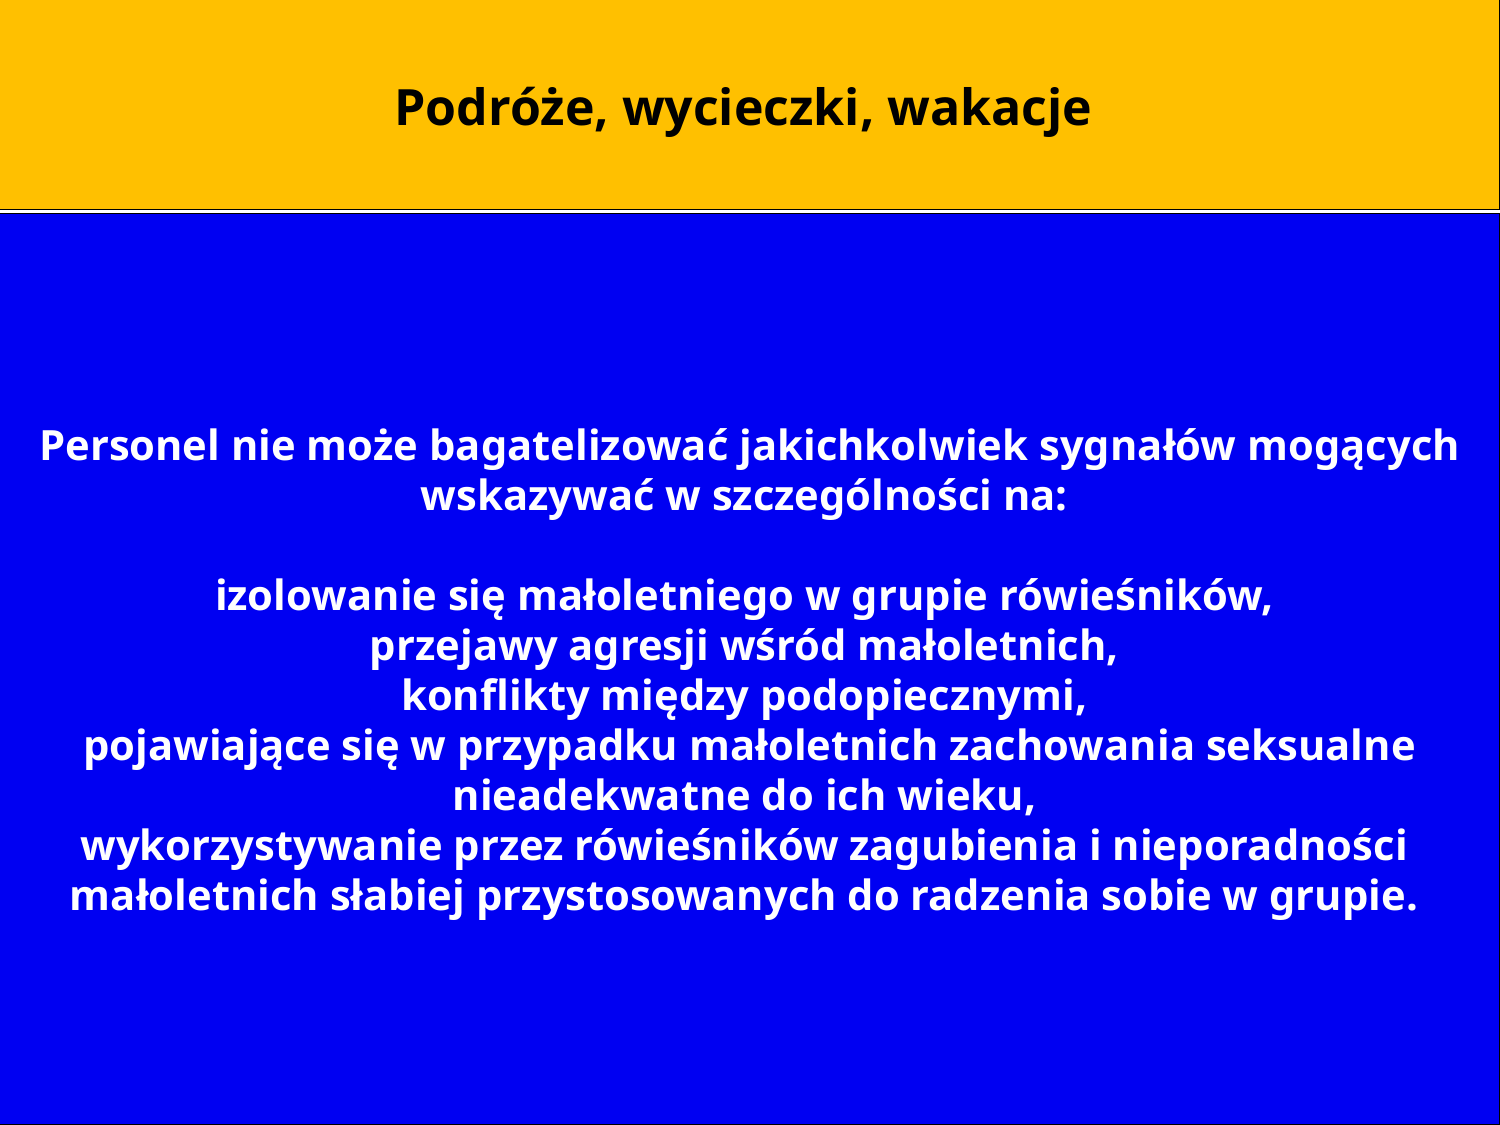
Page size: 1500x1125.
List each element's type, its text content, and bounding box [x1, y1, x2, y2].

text_box Personel nie może bagatelizować jakichkolwiek sygnałów mogących wskazywać w szczególności na: izolowanie się małoletniego w grupie rówieśników, przejawy agresji wśród małoletnich, konflikty między podopiecznymi, pojawiające się w przypadku małoletnich zachowania seksualne nieadekwatne do ich wieku, wykorzystywanie przez rówieśników zagubienia i nieporadności małoletnich słabiej przystosowanych do radzenia sobie w grupie. [0, 212, 1500, 1125]
text_box Podróże, wycieczki, wakacje [0, 0, 1500, 211]
